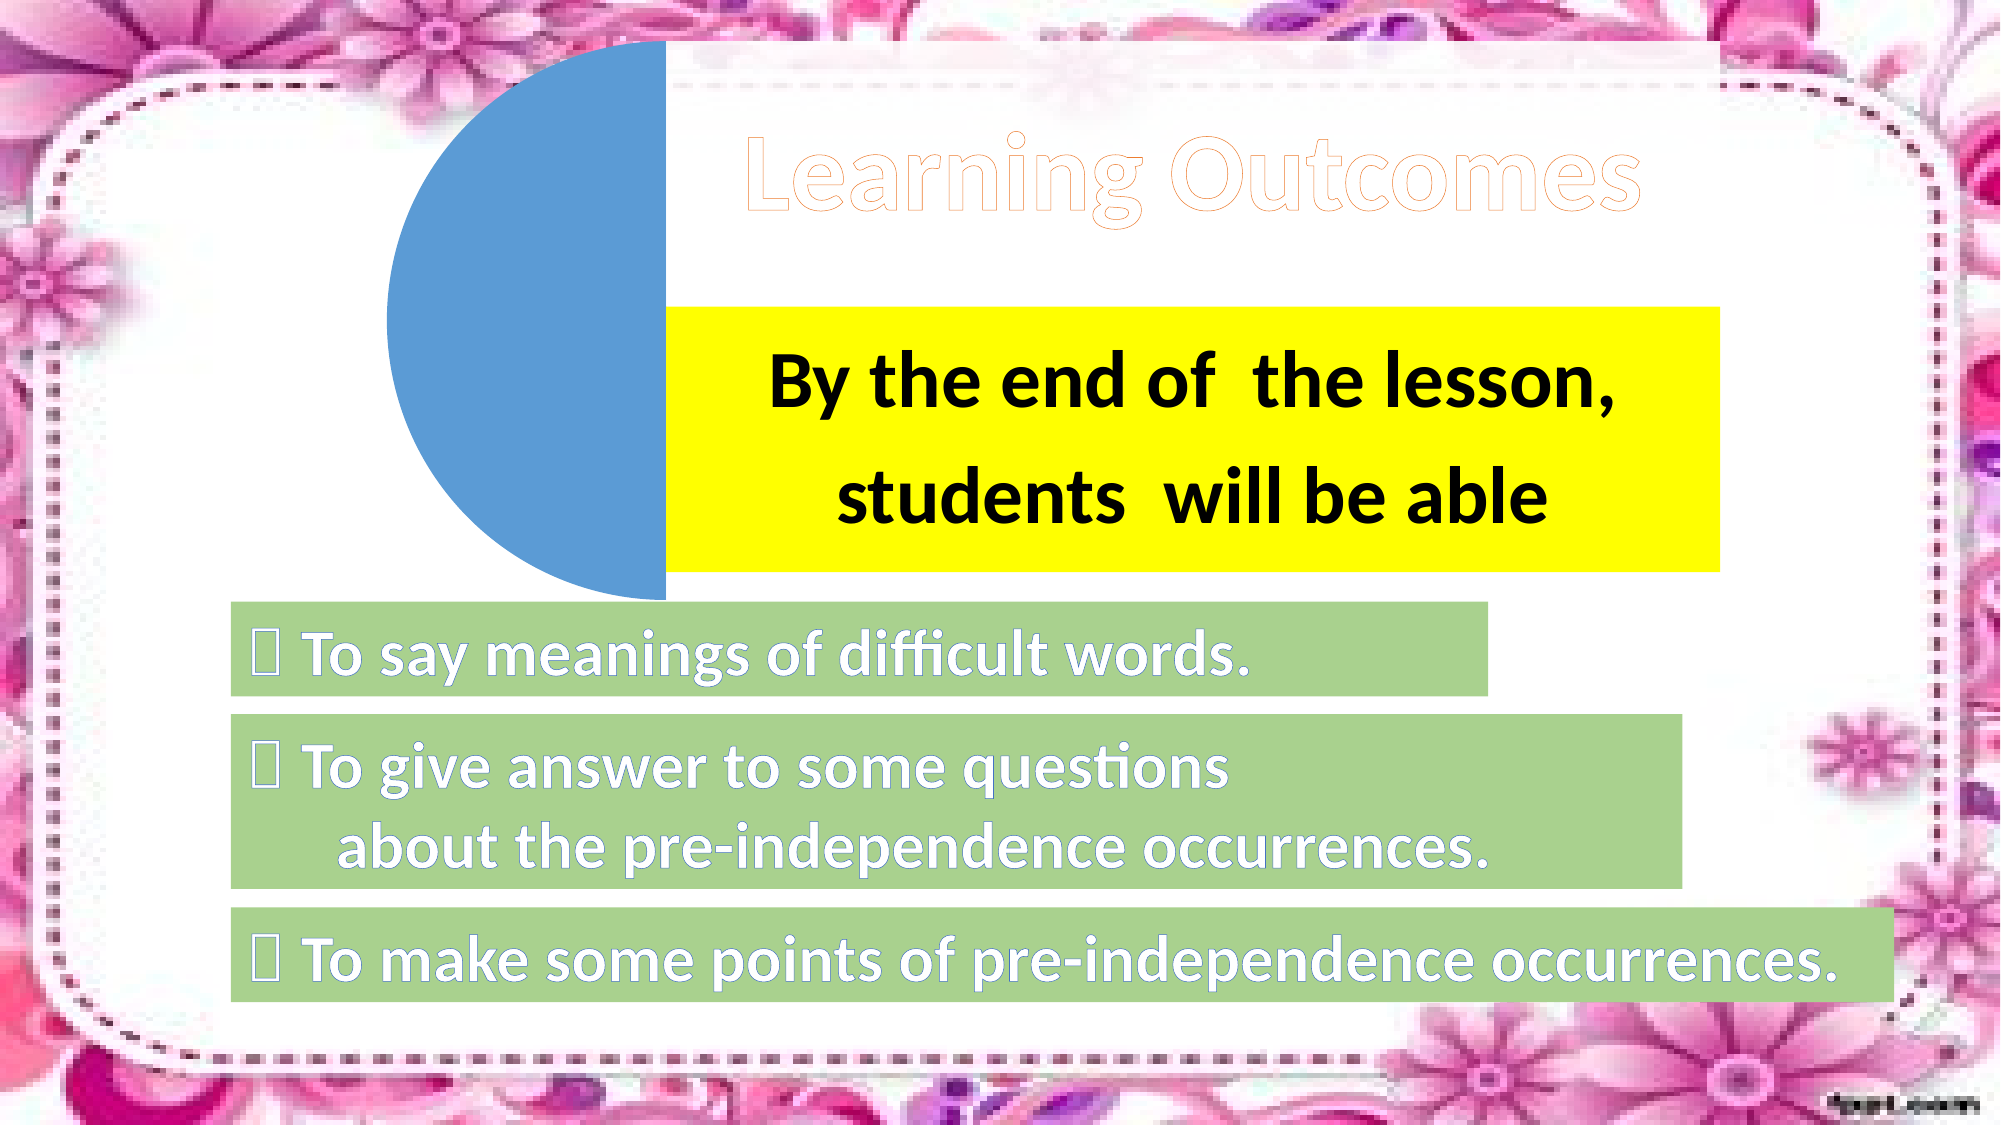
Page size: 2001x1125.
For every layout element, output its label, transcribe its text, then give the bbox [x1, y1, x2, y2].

text_box  To make some points of pre-independence occurrences. [230, 907, 1895, 1003]
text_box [386, 41, 1721, 600]
picture [0, 0, 2001, 1125]
text_box  To say meanings of difficult words. [230, 601, 1489, 697]
text_box  To give answer to some questions about the pre-independence occurrences. [230, 714, 1683, 889]
